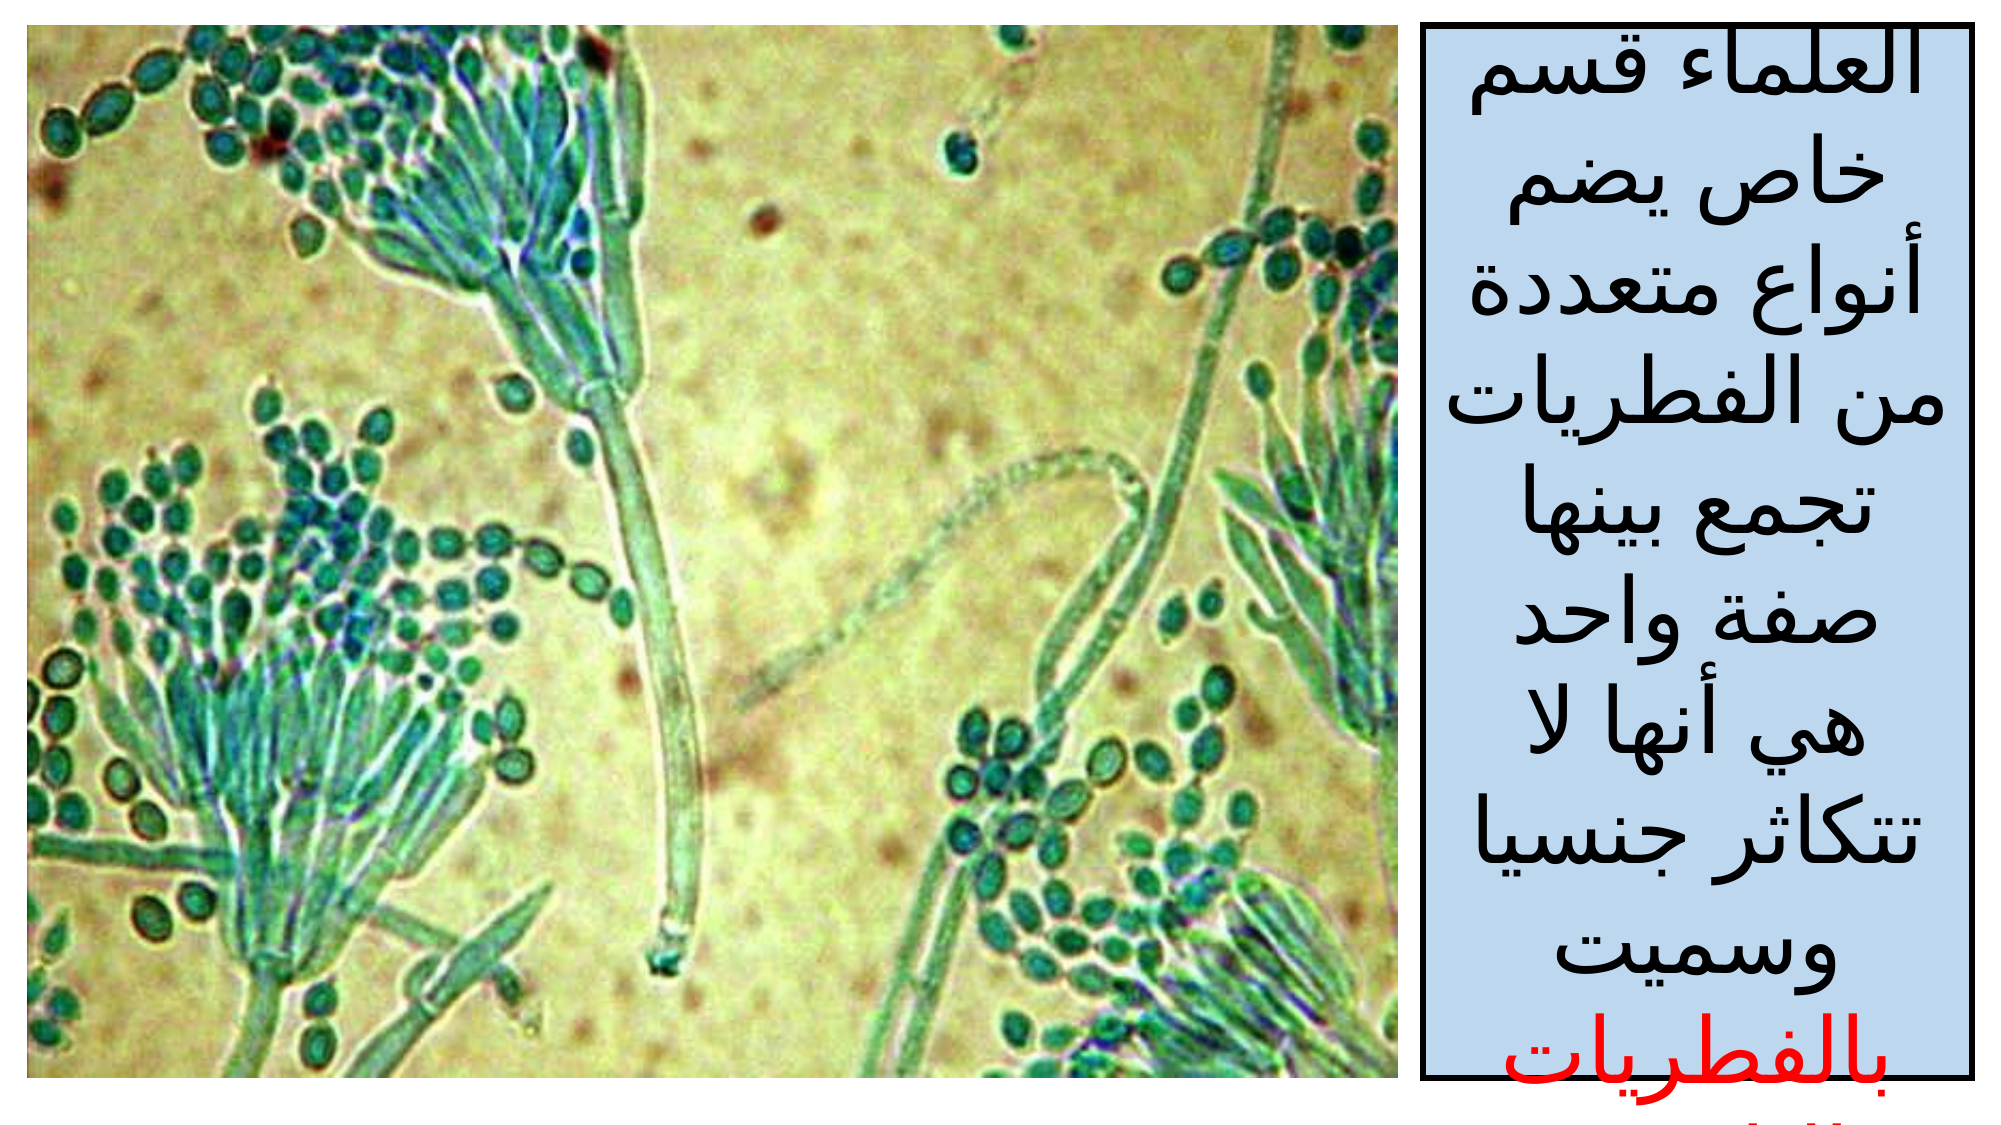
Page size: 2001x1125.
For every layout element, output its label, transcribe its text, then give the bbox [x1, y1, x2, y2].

picture [27, 25, 1398, 1078]
text_box استحدث العلماء قسم خاص يضم أنواع متعددة من الفطريات تجمع بينها صفة واحد هي أنها لا تتكاثر جنسيا وسميت بالفطريات الناقصة [1422, 24, 1973, 1079]
